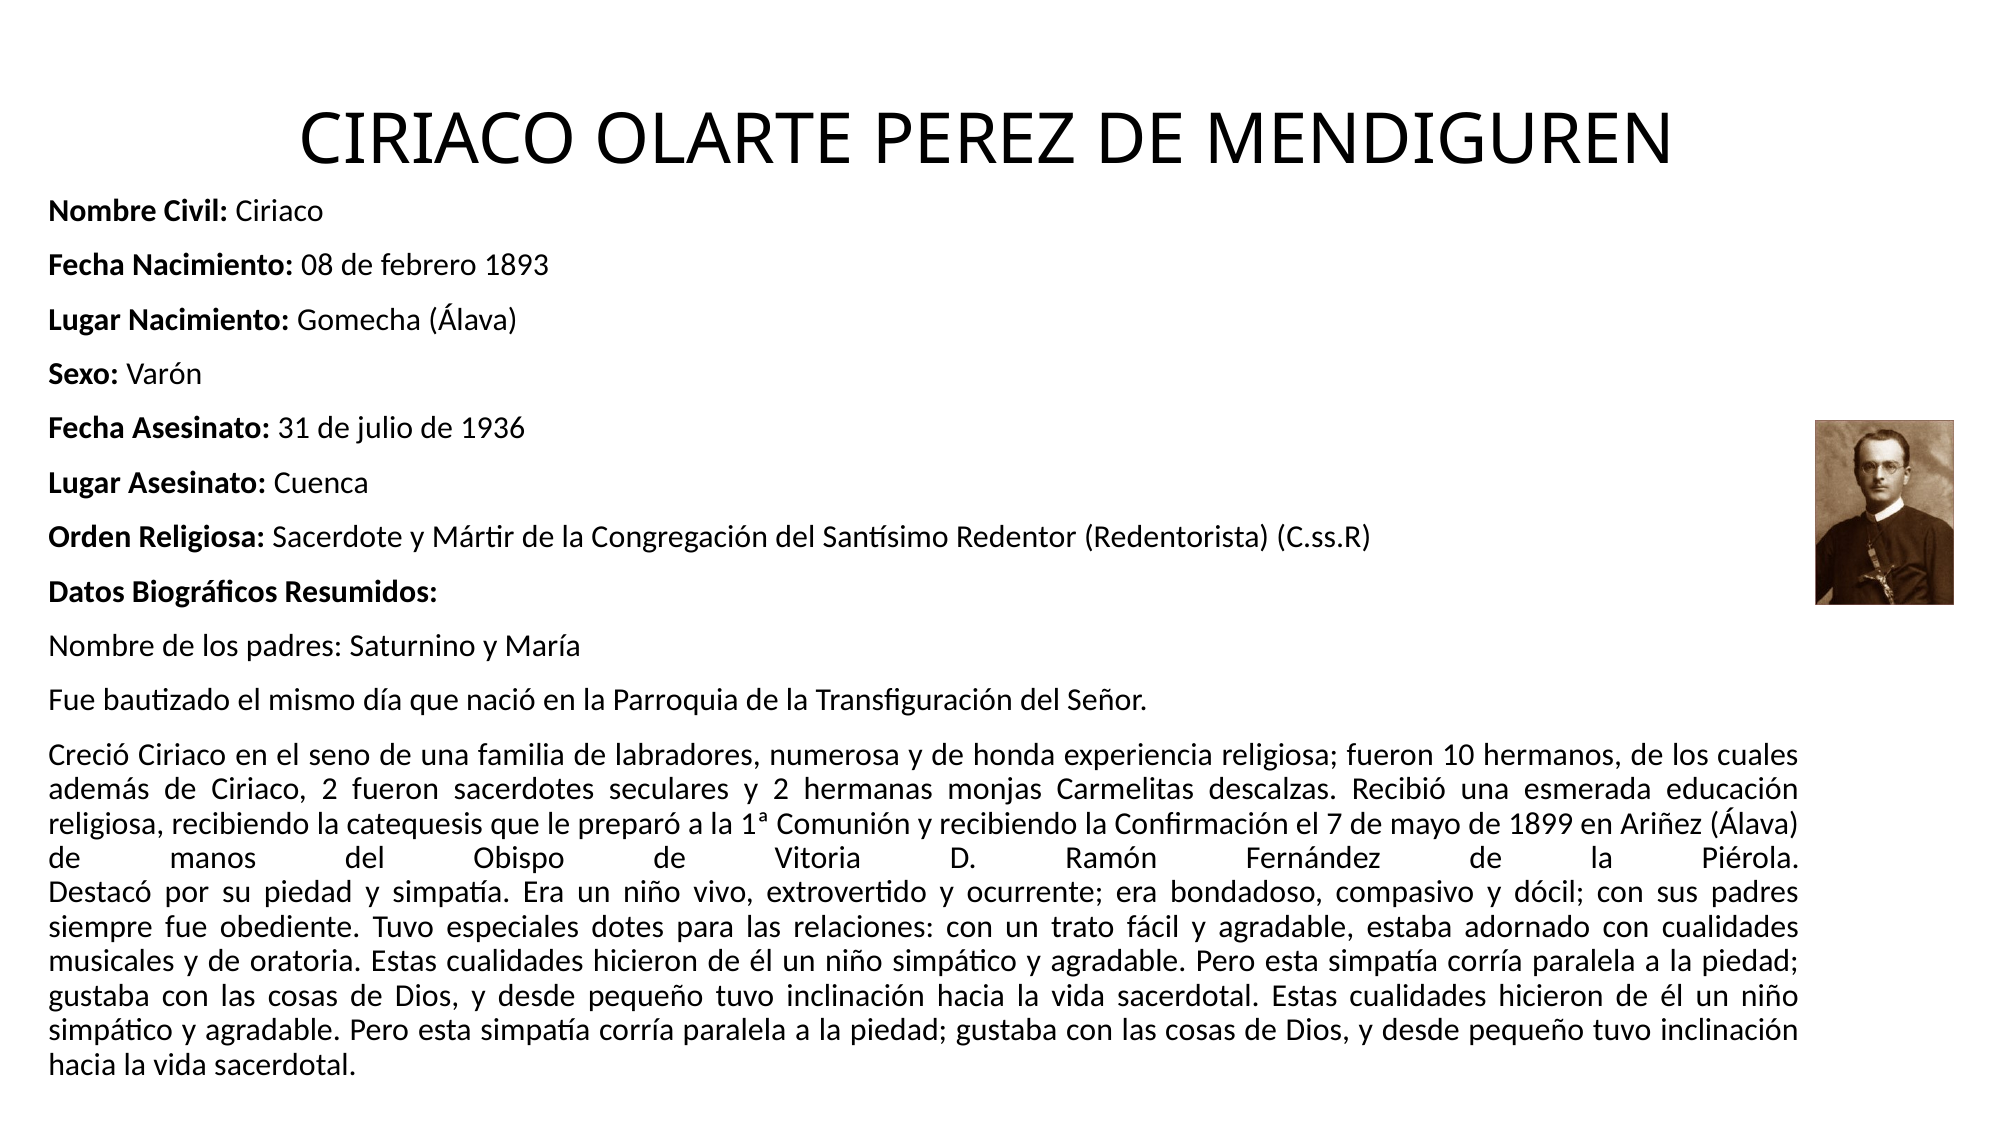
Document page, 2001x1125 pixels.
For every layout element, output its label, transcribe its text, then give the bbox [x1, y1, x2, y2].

title CIRIACO OLARTE PEREZ DE MENDIGUREN [225, 94, 1750, 186]
subtitle Nombre Civil: Ciriaco Fecha Nacimiento: 08 de febrero 1893 Lugar Nacimiento: Gomecha (Álava) Sexo: Varón Fecha Asesinato: 31 de julio de 1936 Lugar Asesinato: Cuenca Orden Religiosa: Sacerdote y Mártir de la Congregación del Santísimo Redentor (Redentorista) (C.ss.R) Datos Biográficos Resumidos: Nombre de los padres: Saturnino y María Fue bautizado el mismo día que nació en la Parroquia de la Transfiguración del Señor. Creció Ciriaco en el seno de una familia de labradores, numerosa y de honda experiencia religiosa; fueron 10 hermanos, de los cuales además de Ciriaco, 2 fueron sacerdotes seculares y 2 hermanas monjas Carmelitas descalzas. Recibió una esmerada educación religiosa, recibiendo la catequesis que le preparó a la 1ª Comunión y recibiendo la Confirmación el 7 de mayo de 1899 en Ariñez (Álava) de manos del Obispo de Vitoria D. Ramón Fernández de la Piérola. Destacó por su piedad y simpatía. Era un niño vivo, extrovertido y ocurrente; era bondadoso, compasivo y dócil; con sus padres siempre fue obediente. Tuvo especiales dotes para las relaciones: con un trato fácil y agradable, estaba adornado con cualidades musicales y de oratoria. Estas cualidades hicieron de él un niño simpático y agradable. Pero esta simpatía corría paralela a la piedad; gustaba con las cosas de Dios, y desde pequeño tuvo inclinación hacia la vida sacerdotal. Estas cualidades hicieron de él un niño simpático y agradable. Pero esta simpatía corría paralela a la piedad; gustaba con las cosas de Dios, y desde pequeño tuvo inclinación hacia la vida sacerdotal. [33, 186, 1816, 1097]
picture [1815, 420, 1954, 605]
